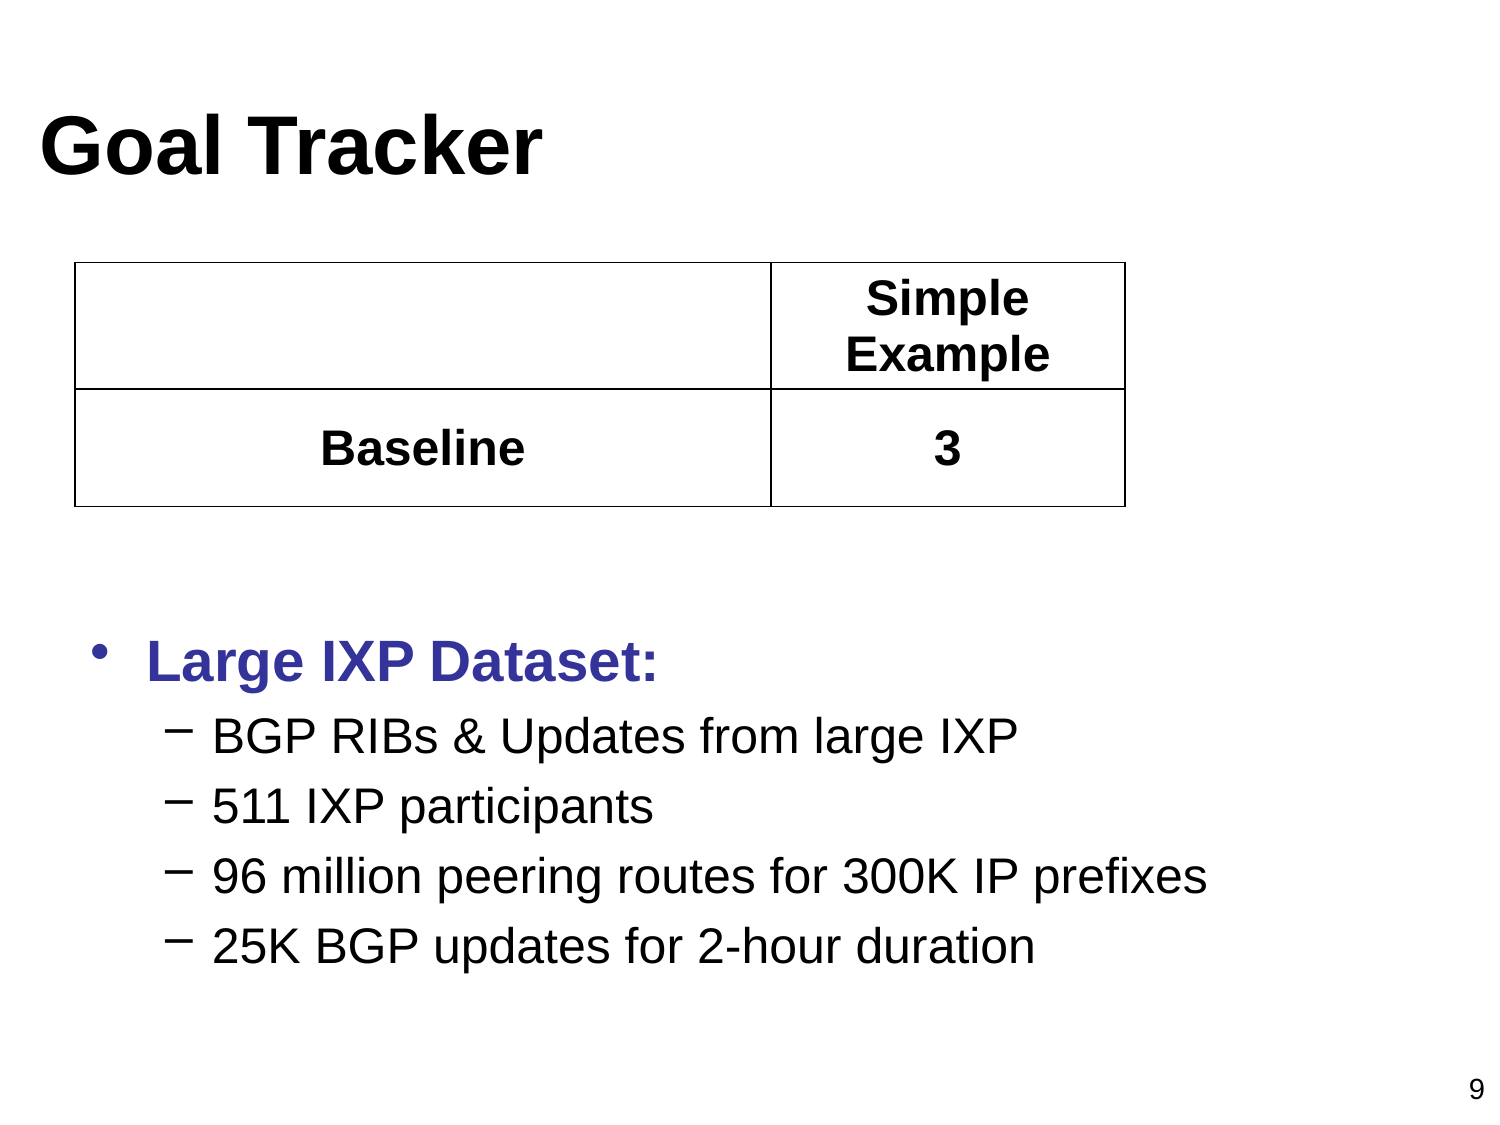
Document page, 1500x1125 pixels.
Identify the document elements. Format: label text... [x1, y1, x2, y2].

table_header [76, 263, 770, 388]
title Goal Tracker [24, 47, 1500, 236]
table_cell Baseline [76, 390, 770, 506]
text_box Large IXP Dataset: BGP RIBs & Updates from large IXP 511 IXP participants 96 million peering routes for 300K IP prefixes 25K BGP updates for 2-hour duration [74, 615, 1425, 1063]
table_cell 3 [772, 390, 1124, 506]
slide_number 9 [1149, 1062, 1500, 1101]
table_header Simple Example [772, 263, 1124, 388]
